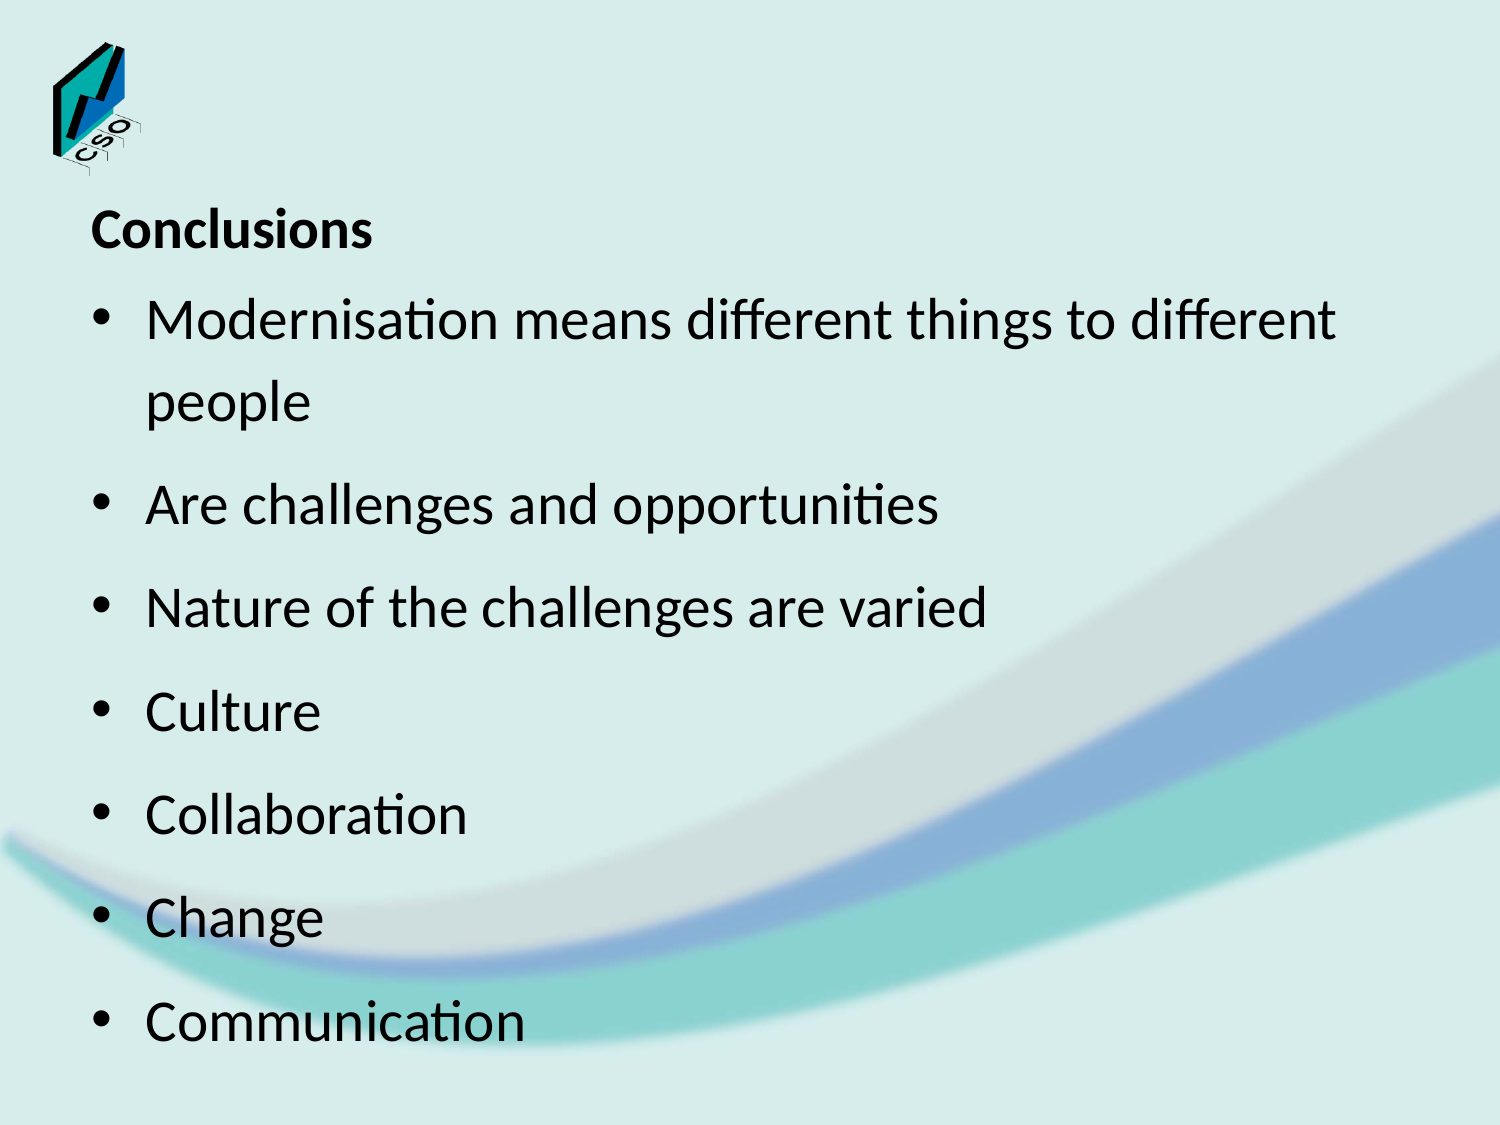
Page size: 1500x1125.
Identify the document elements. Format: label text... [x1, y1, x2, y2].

picture [0, 0, 1500, 1125]
list Conclusions Modernisation means different things to different people Are challenges and opportunities Nature of the challenges are varied Culture Collaboration Change Communication [76, 149, 1427, 1071]
title [76, 113, 1427, 149]
